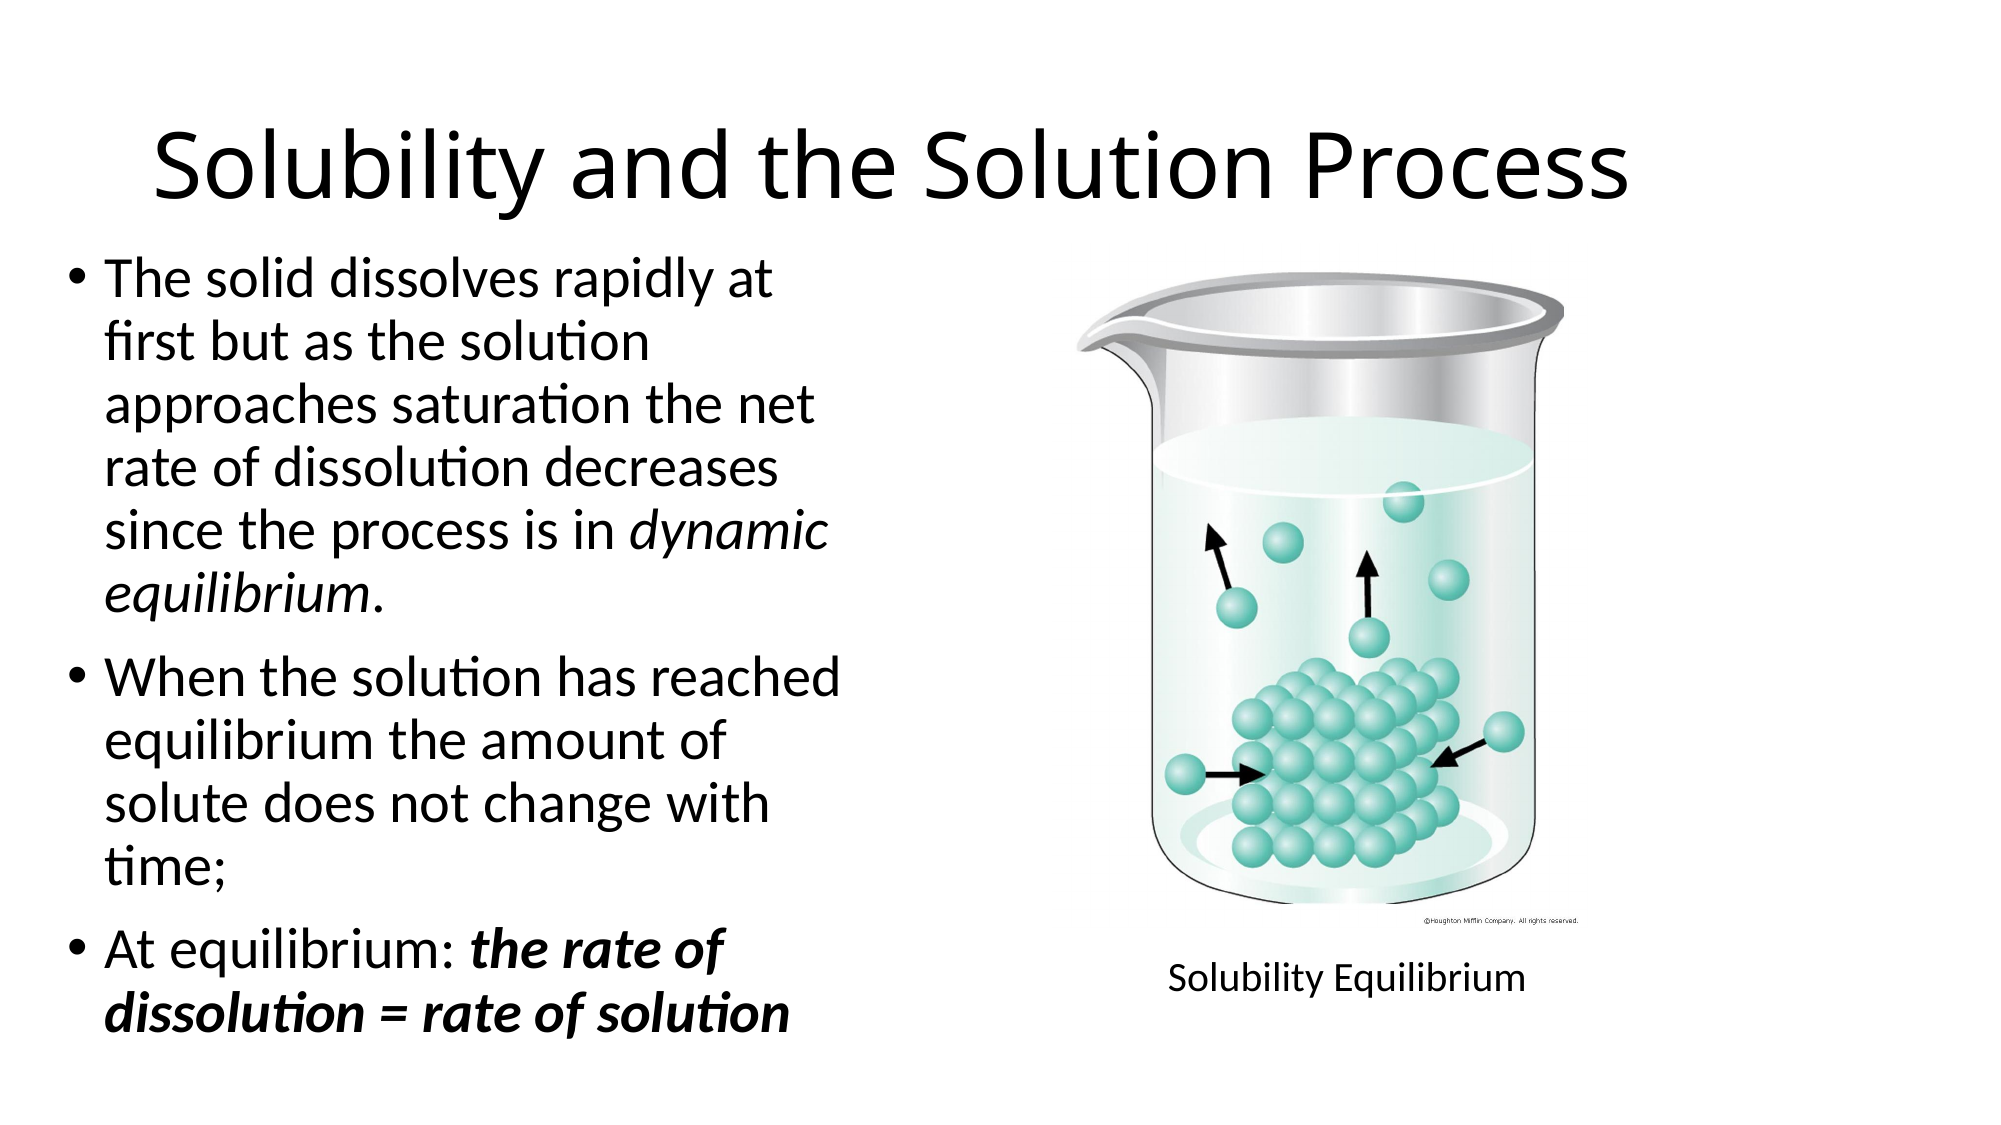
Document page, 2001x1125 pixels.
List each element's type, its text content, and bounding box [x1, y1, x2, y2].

list The solid dissolves rapidly at first but as the solution approaches saturation the net rate of dissolution decreases since the process is in dynamic equilibrium. When the solution has reached equilibrium the amount of solute does not change with time; At equilibrium: the rate of dissolution = rate of solution [52, 239, 877, 1064]
picture [1052, 242, 1588, 928]
title Solubility and the Solution Process [137, 59, 1863, 278]
text_box Solubility Equilibrium [1153, 942, 1756, 1008]
